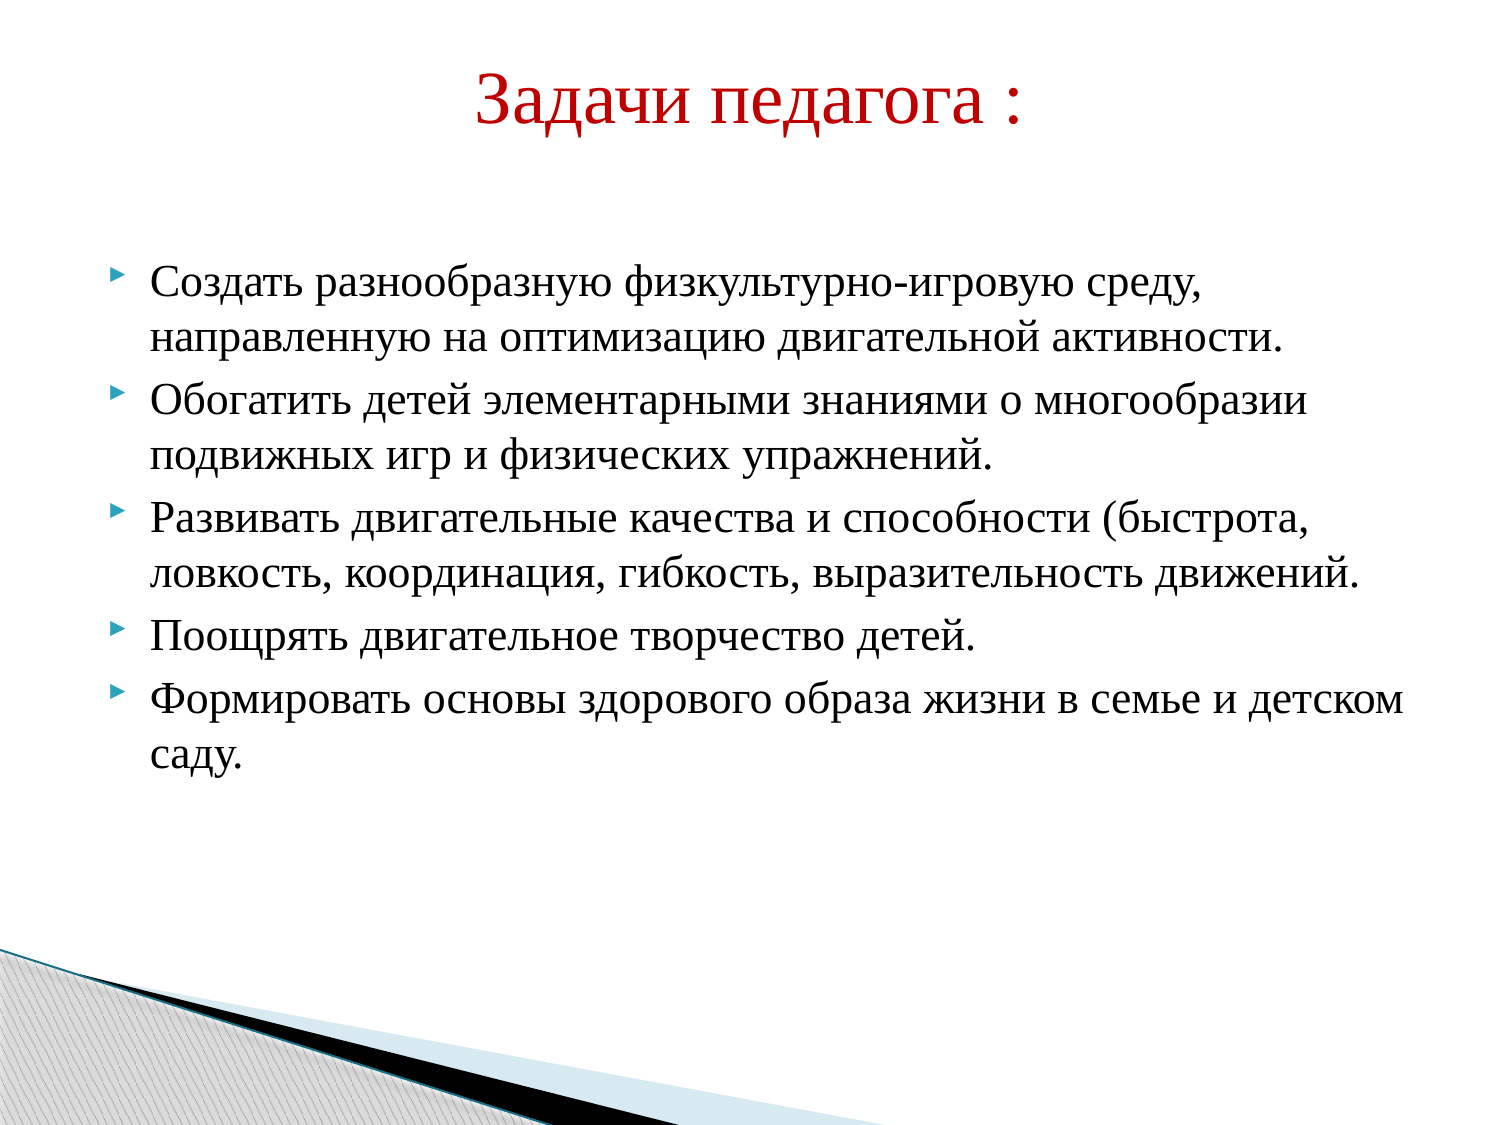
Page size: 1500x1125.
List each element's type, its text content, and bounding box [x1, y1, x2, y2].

list Создать разнообразную физкультурно-игровую среду, направленную на оптимизацию двигательной активности. Обогатить детей элементарными знаниями о многообразии подвижных игр и физических упражнений. Развивать двигательные качества и способности (быстрота, ловкость, координация, гибкость, выразительность движений. Поощрять двигательное творчество детей. Формировать основы здорового образа жизни в семье и детском саду. [75, 243, 1425, 986]
title Задачи педагога : [75, 45, 1425, 233]
